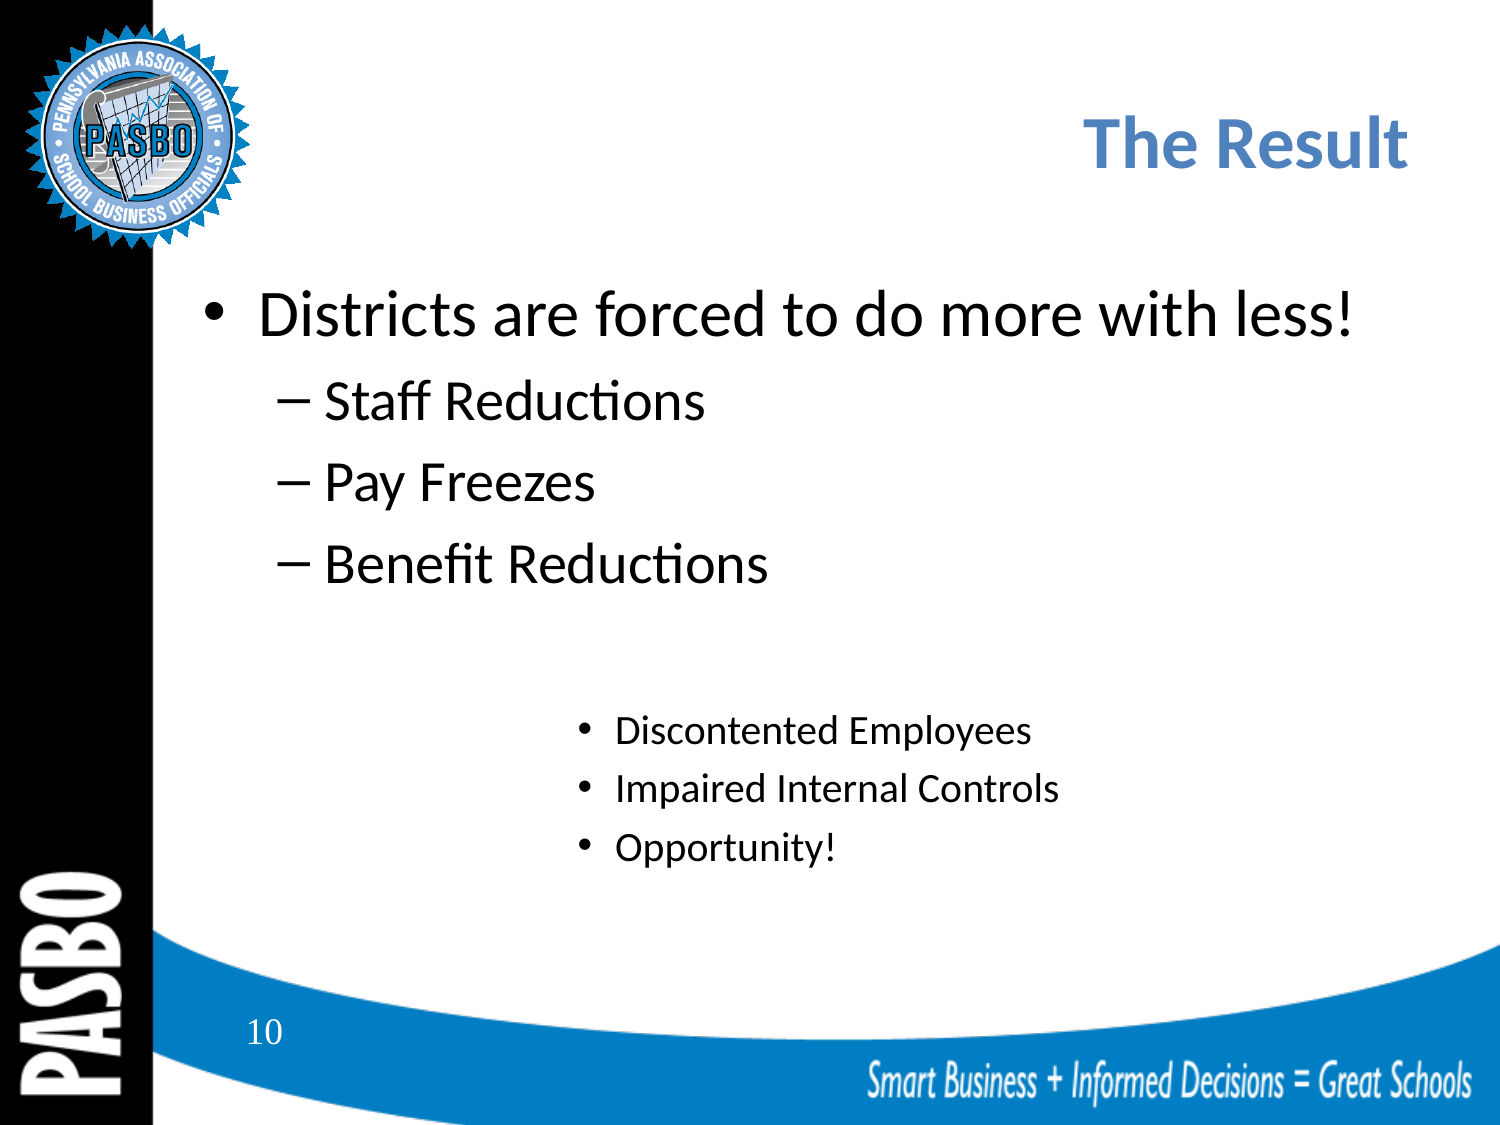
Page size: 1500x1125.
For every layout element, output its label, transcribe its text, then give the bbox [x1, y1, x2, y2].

picture [0, 0, 1500, 1125]
list Districts are forced to do more with less! Staff Reductions Pay Freezes Benefit Reductions Discontented Employees Impaired Internal Controls Opportunity! [187, 262, 1450, 963]
title The Result [262, 45, 1425, 233]
slide_number 10 [171, 999, 299, 1060]
